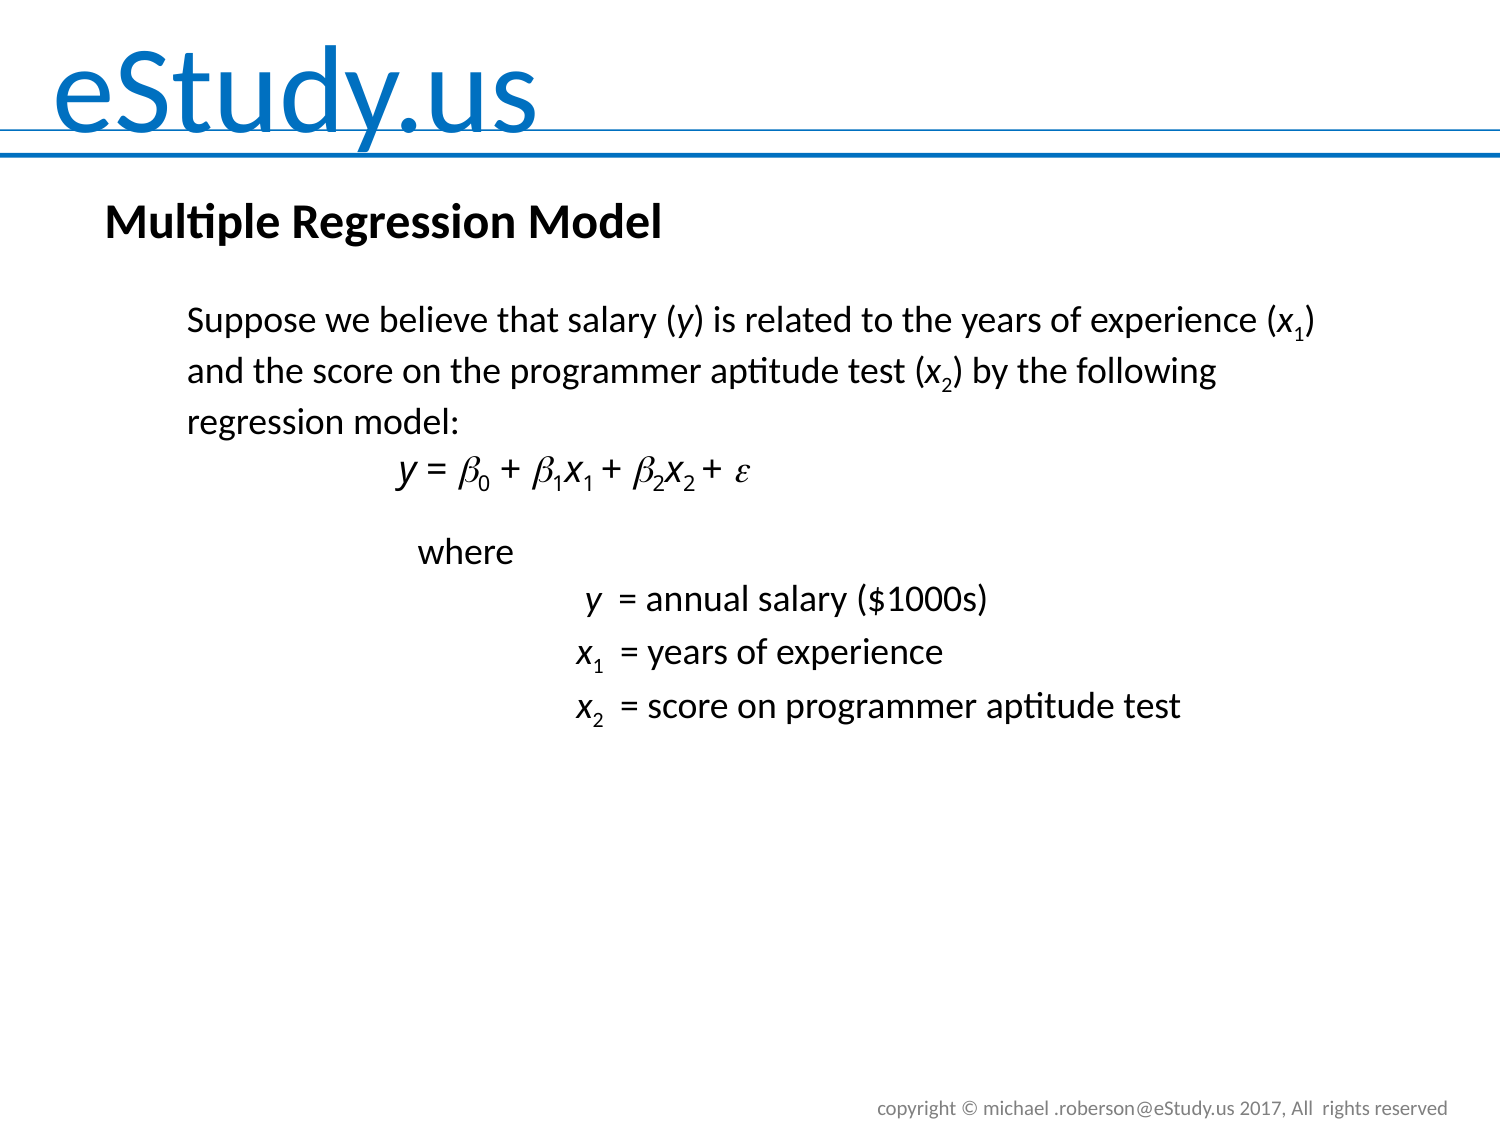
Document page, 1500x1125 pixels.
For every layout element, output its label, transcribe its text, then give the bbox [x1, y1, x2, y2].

text_box Suppose we believe that salary (y) is related to the years of experience (x1) and the score on the programmer aptitude test (x2) by the following regression model: [175, 289, 1348, 460]
text_box y = 0 + 1x1 + 2x2 +  [384, 437, 764, 504]
text_box Multiple Regression Model [93, 186, 1369, 251]
text_box where y = annual salary ($1000s) x1 = years of experience x2 = score on programmer aptitude test [402, 516, 1226, 738]
